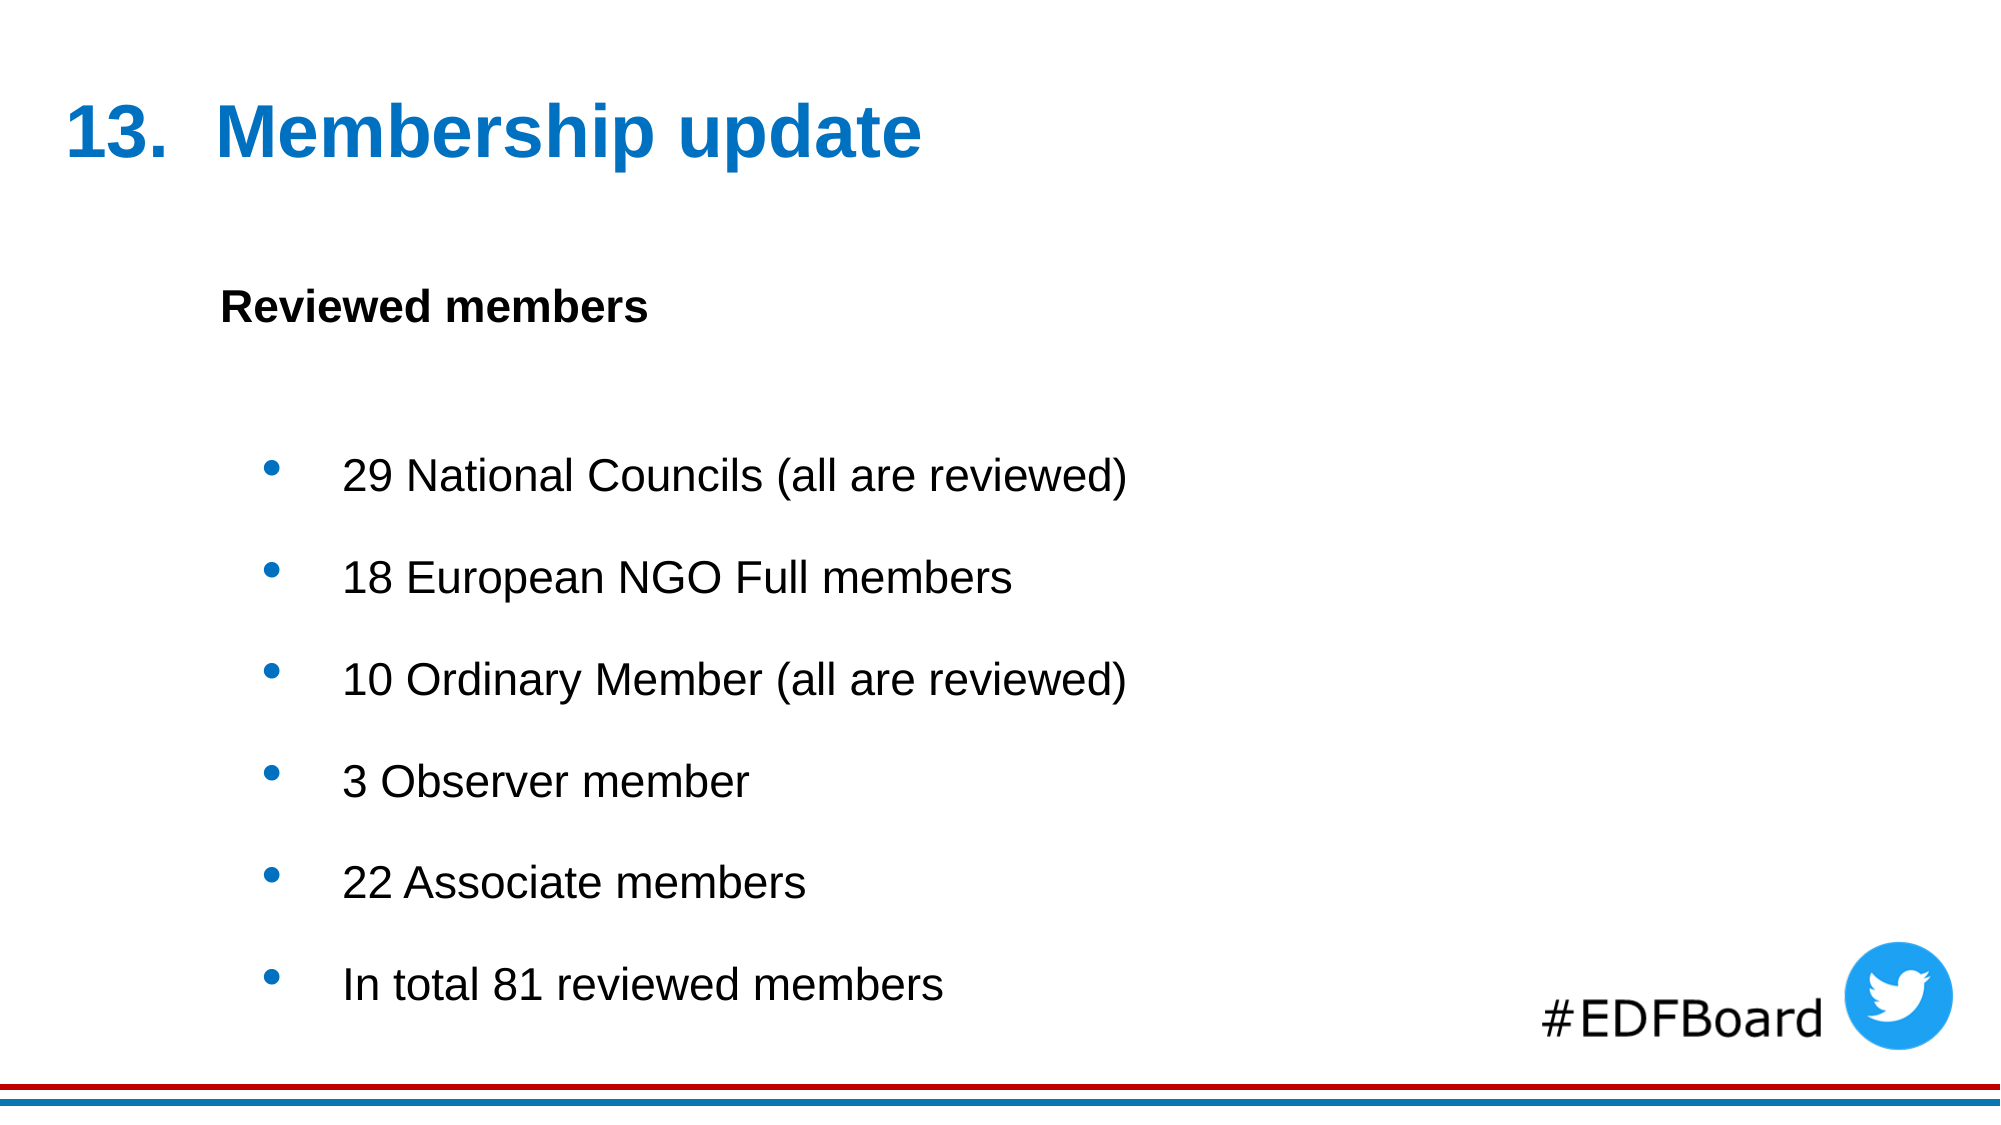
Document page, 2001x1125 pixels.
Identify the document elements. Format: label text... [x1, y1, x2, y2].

list Reviewed members 29 National Councils (all are reviewed) 18 European NGO Full members 10 Ordinary Member (all are reviewed) 3 Observer member 22 Associate members In total 81 reviewed members [205, 275, 1968, 1085]
picture [1507, 927, 1968, 1084]
title 13. Membership update [50, 58, 1776, 209]
